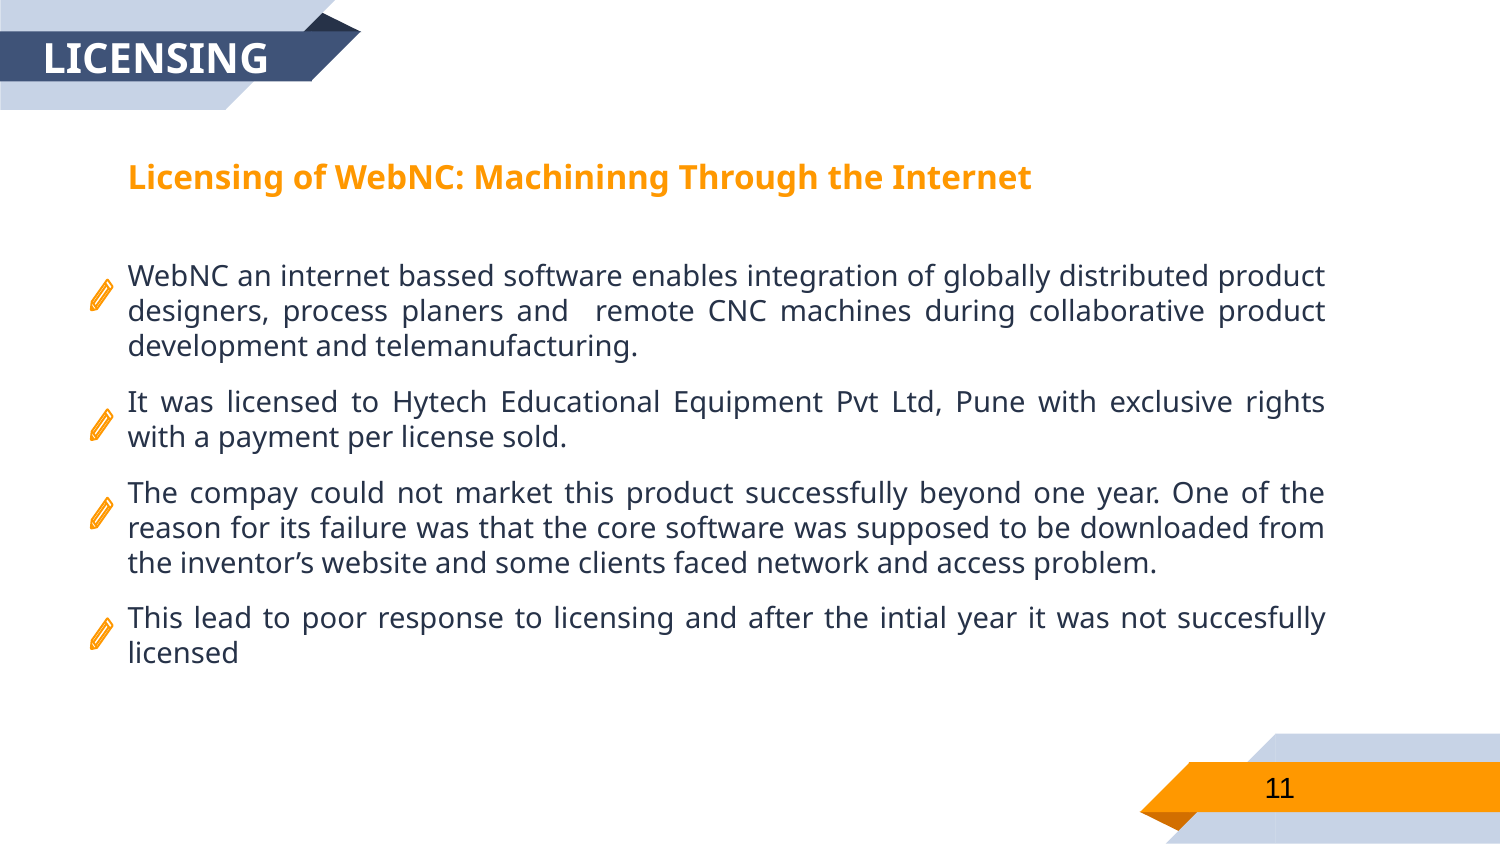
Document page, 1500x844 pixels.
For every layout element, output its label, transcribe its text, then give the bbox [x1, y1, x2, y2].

slide_number 11 [1249, 760, 1494, 813]
text_box LICENSING [27, 18, 312, 95]
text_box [90, 409, 113, 441]
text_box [90, 618, 113, 650]
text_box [90, 279, 113, 311]
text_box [90, 497, 113, 529]
title Licensing of WebNC: Machininng Through the Internet [112, 150, 1342, 202]
subtitle WebNC an internet bassed software enables integration of globally distributed product designers, process planers and remote CNC machines during collaborative product development and telemanufacturing. It was licensed to Hytech Educational Equipment Pvt Ltd, Pune with exclusive rights with a payment per license sold. The compay could not market this product successfully beyond one year. One of the reason for its failure was that the core software was supposed to be downloaded from the inventor’s website and some clients faced network and access problem. This lead to poor response to licensing and after the intial year it was not succesfully licensed [112, 222, 1342, 705]
